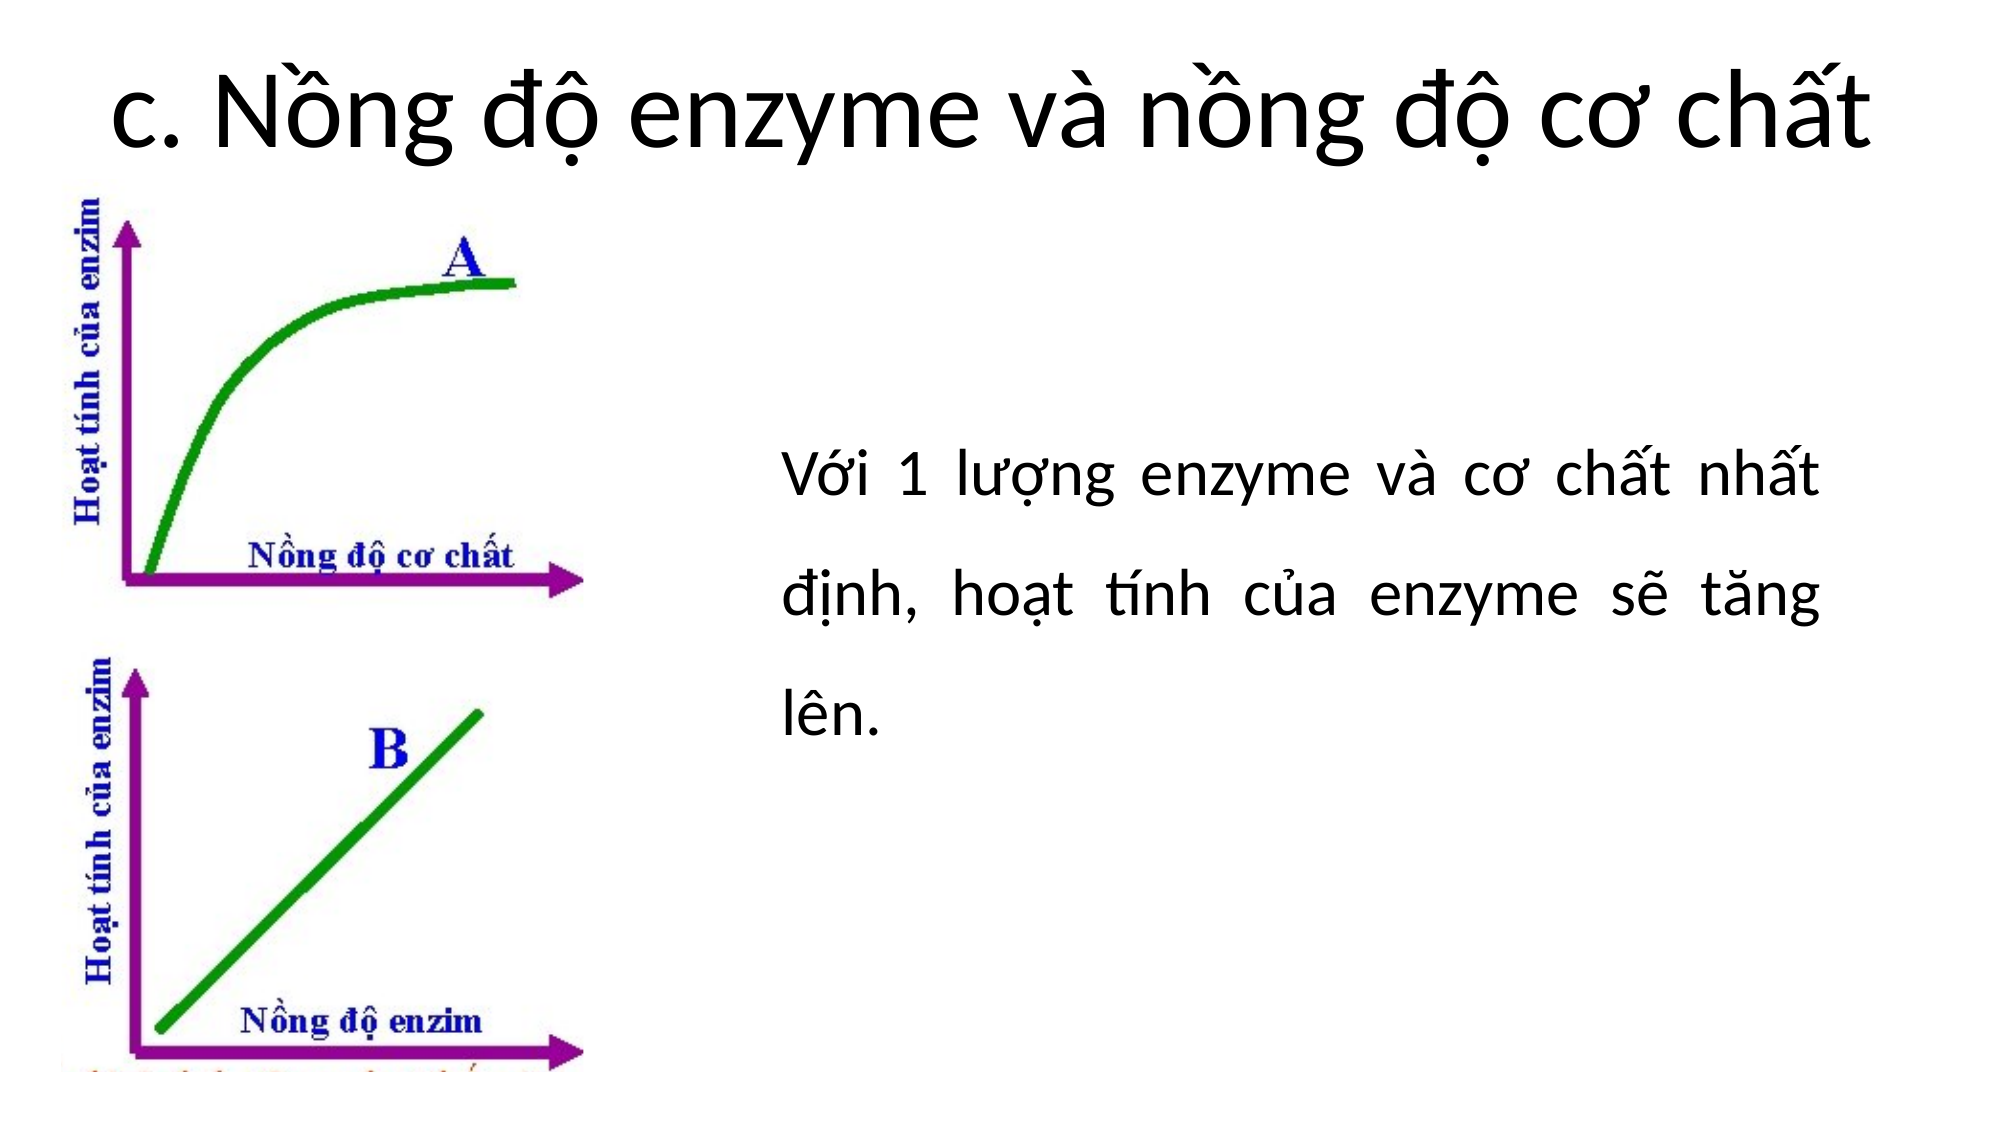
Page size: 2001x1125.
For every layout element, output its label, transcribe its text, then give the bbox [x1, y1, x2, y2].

text_box Với 1 lượng enzyme và cơ chất nhất định, hoạt tính của enzyme sẽ tăng lên. [766, 381, 1837, 756]
text_box c. Nồng độ enzyme và nồng độ cơ chất [0, 27, 2000, 178]
picture [61, 179, 584, 1072]
